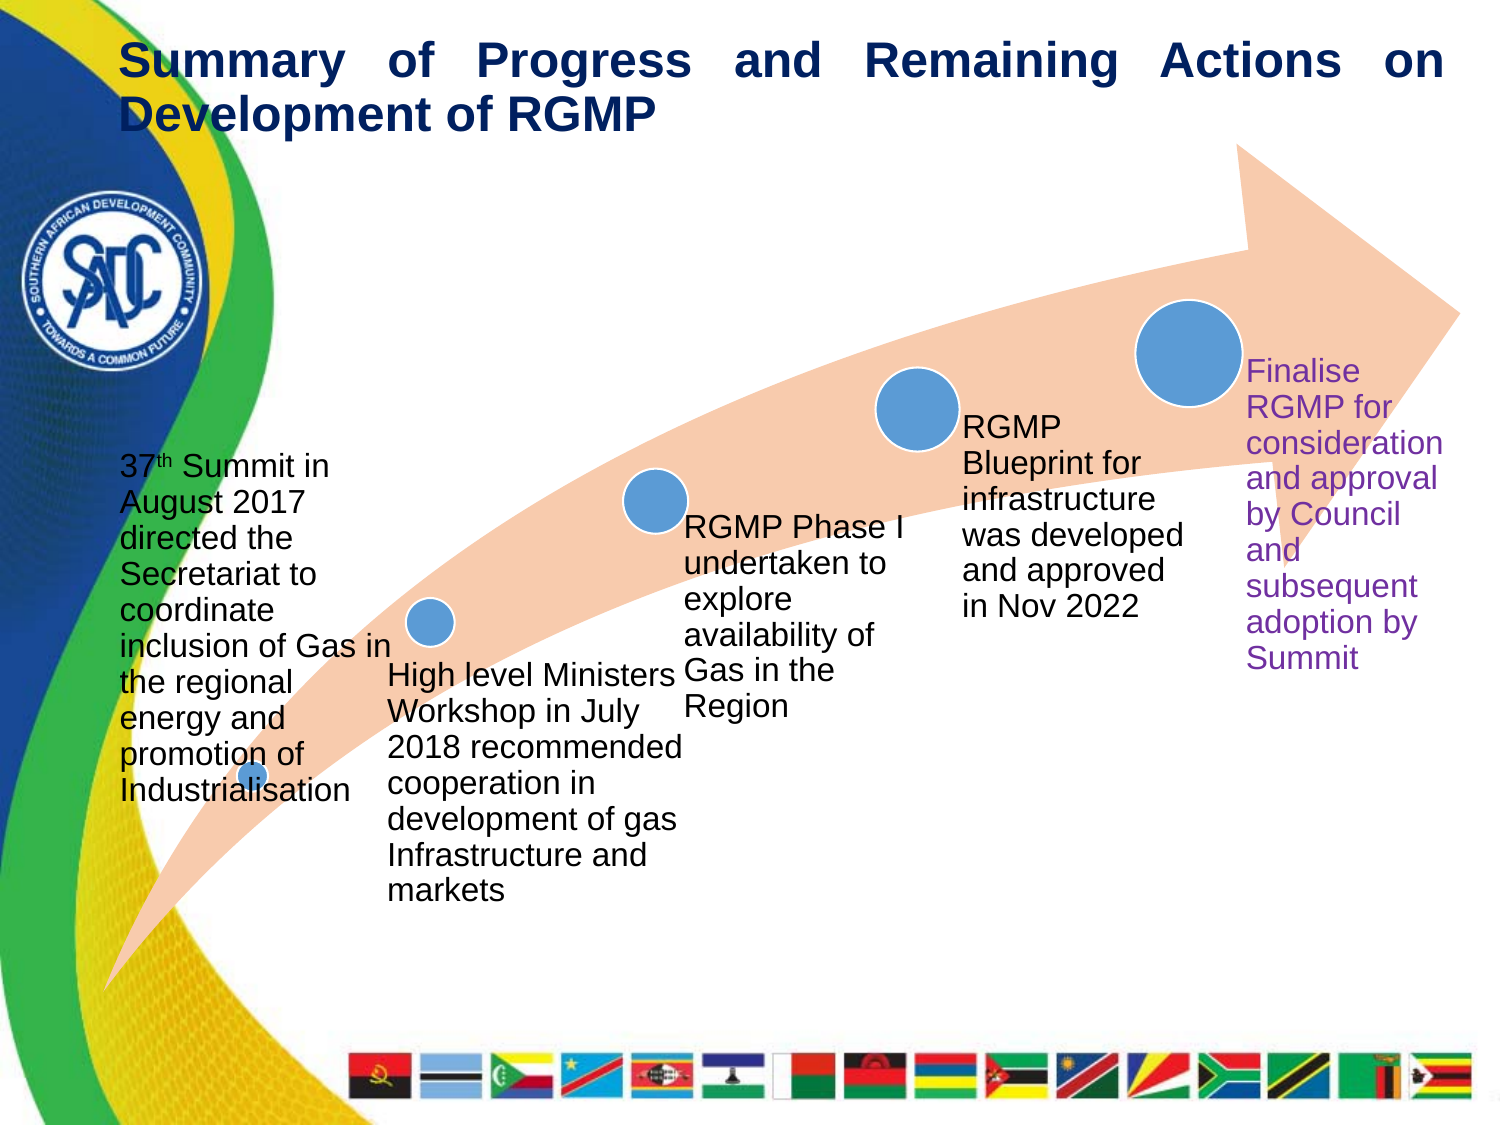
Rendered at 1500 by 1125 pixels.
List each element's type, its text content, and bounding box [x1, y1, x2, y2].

title Summary of Progress and Remaining Actions on Development of RGMP [103, 33, 1461, 131]
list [103, 131, 1461, 1019]
picture [0, 0, 1500, 1125]
